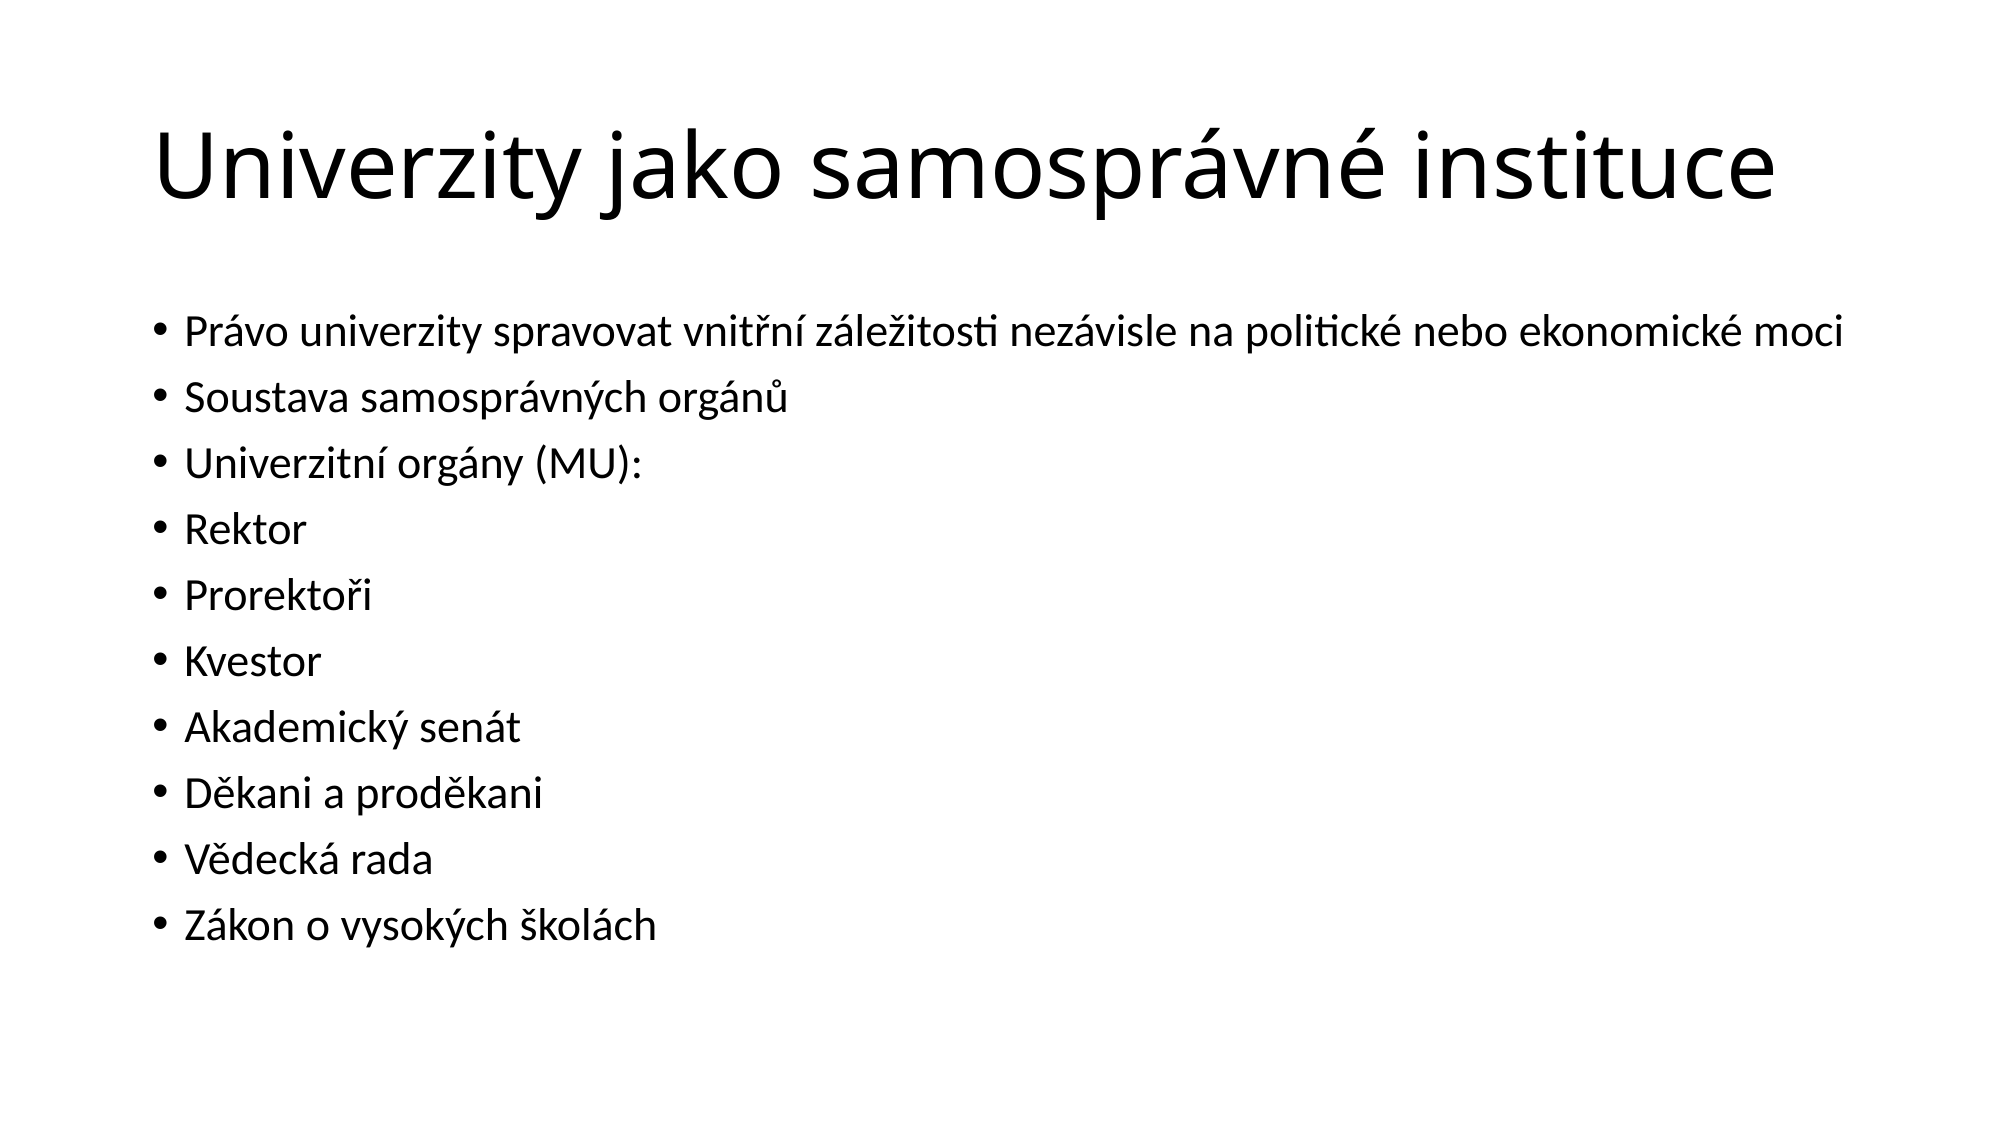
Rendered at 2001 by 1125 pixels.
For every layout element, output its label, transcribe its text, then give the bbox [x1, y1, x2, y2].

list Právo univerzity spravovat vnitřní záležitosti nezávisle na politické nebo ekonomické moci Soustava samosprávných orgánů Univerzitní orgány (MU): Rektor Prorektoři Kvestor Akademický senát Děkani a proděkani Vědecká rada Zákon o vysokých školách [137, 299, 1863, 1014]
title Univerzity jako samosprávné instituce [137, 59, 1863, 278]
